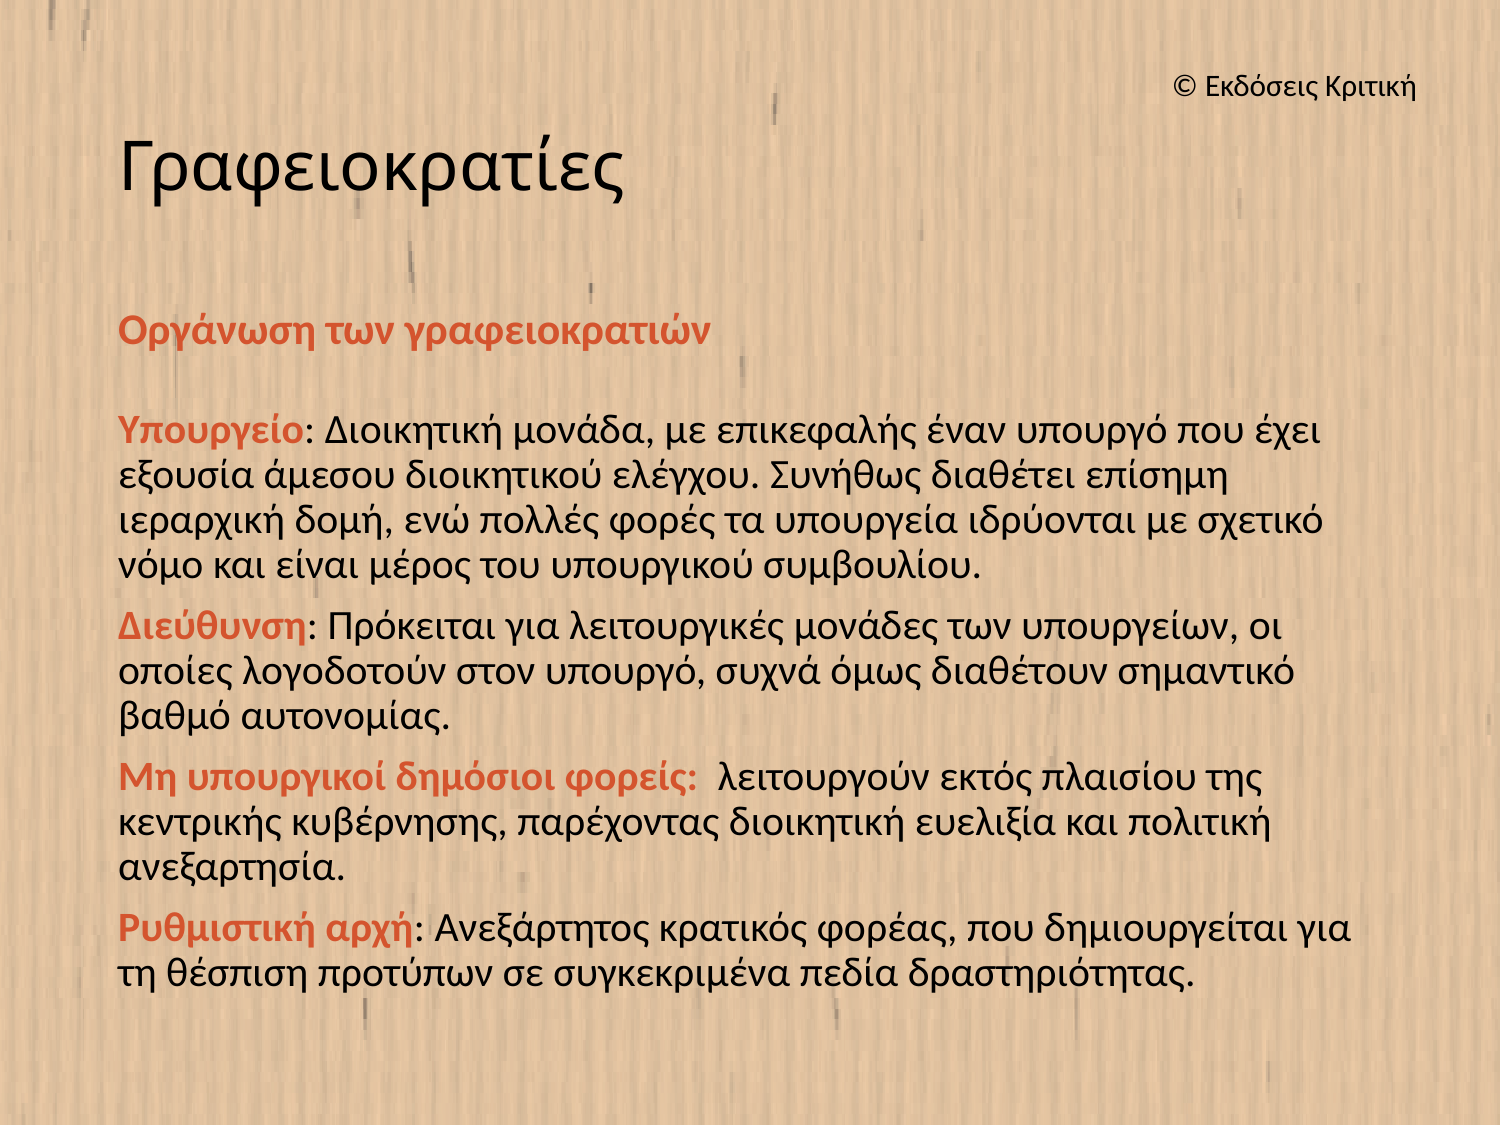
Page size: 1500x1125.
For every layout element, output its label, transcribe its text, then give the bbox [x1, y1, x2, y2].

title Γραφειοκρατίες [103, 59, 1397, 278]
picture [0, 0, 1500, 1125]
list Οργάνωση των γραφειοκρατιών Υπουργείο: Διοικητική μονάδα, με επικεφαλής έναν υπουργό που έχει εξουσία άμεσου διοικητικού ελέγχου. Συνήθως διαθέτει επίσημη ιεραρχική δομή, ενώ πολλές φορές τα υπουργεία ιδρύονται με σχετικό νόμο και είναι μέρος του υπουργικού συμβουλίου. Διεύθυνση: Πρόκειται για λειτουργικές μονάδες των υπουργείων, οι οποίες λογοδοτούν στον υπουργό, συχνά όμως διαθέτουν σημαντικό βαθμό αυτονομίας. Μη υπουργικοί δημόσιοι φορείς: λειτουργούν εκτός πλαισίου της κεντρικής κυβέρνησης, παρέχοντας διοικητική ευελιξία και πολιτική ανεξαρτησία. Ρυθμιστική αρχή: Ανεξάρτητος κρατικός φορέας, που δημιουργείται για τη θέσπιση προτύπων σε συγκεκριμένα πεδία δραστηριότητας. [103, 299, 1397, 1014]
